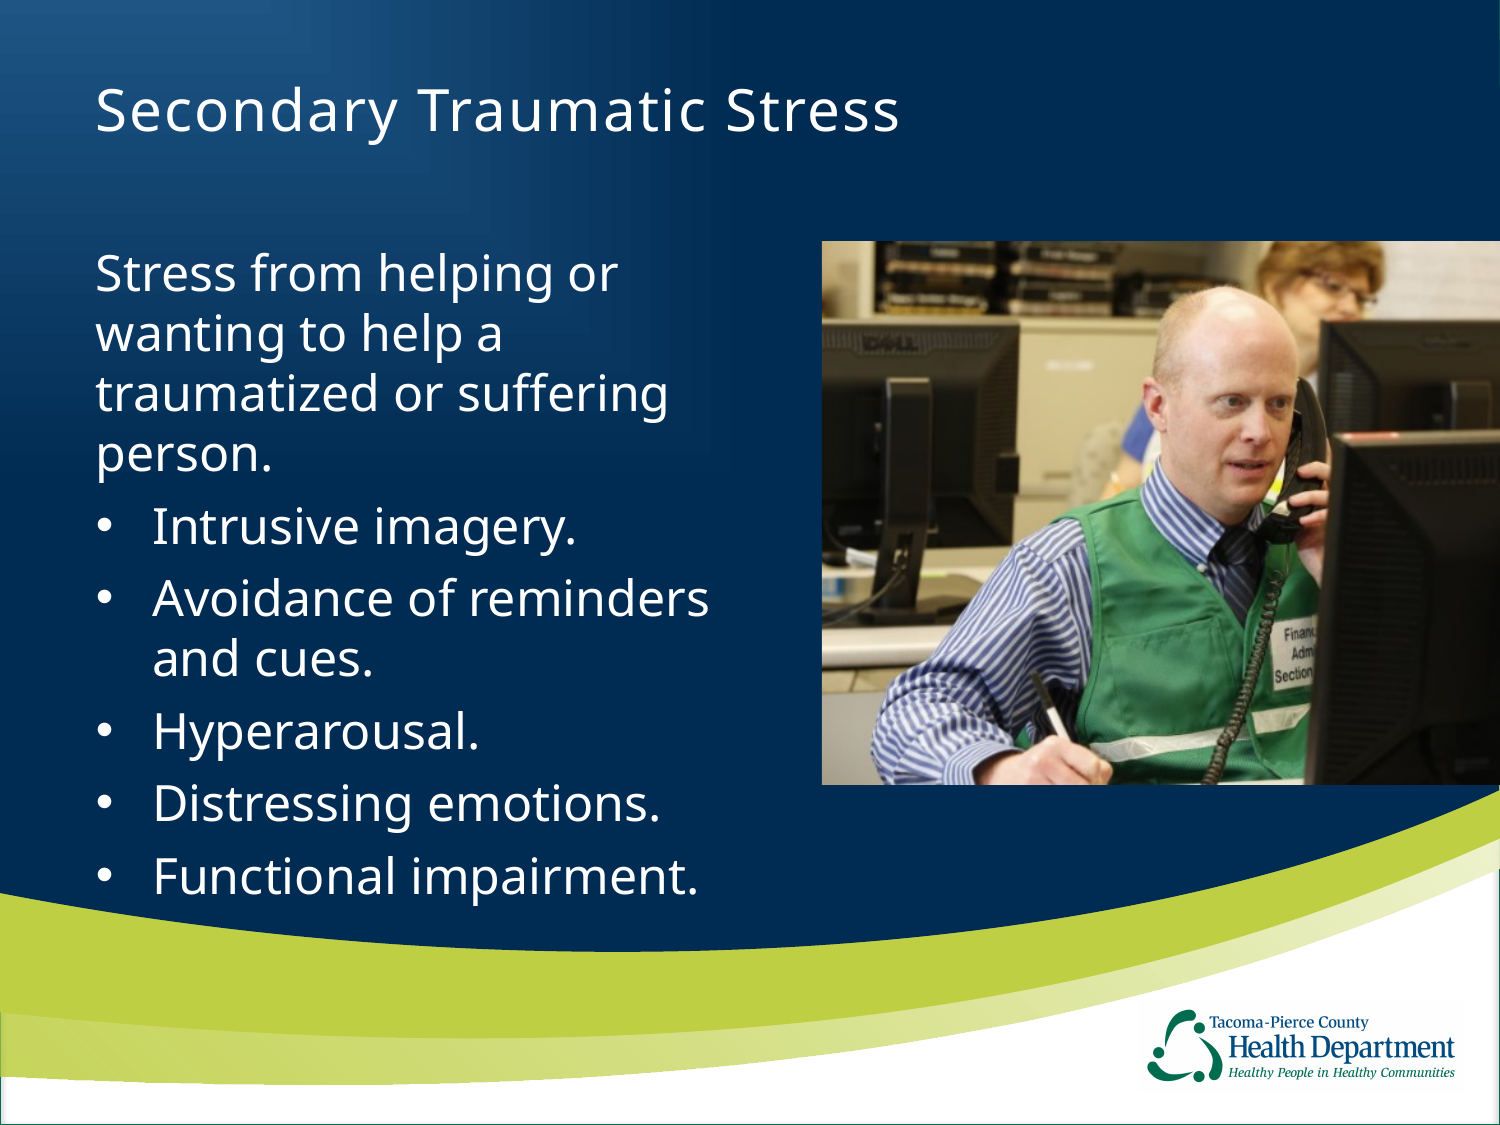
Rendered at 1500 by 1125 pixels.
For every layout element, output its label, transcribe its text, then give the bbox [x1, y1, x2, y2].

title Secondary Traumatic Stress [95, 72, 975, 242]
picture [821, 241, 1500, 785]
list Stress from helping or wanting to help a traumatized or suffering person. Intrusive imagery. Avoidance of reminders and cues. Hyperarousal. Distressing emotions. Functional impairment. [95, 241, 767, 930]
picture [1138, 999, 1465, 1093]
